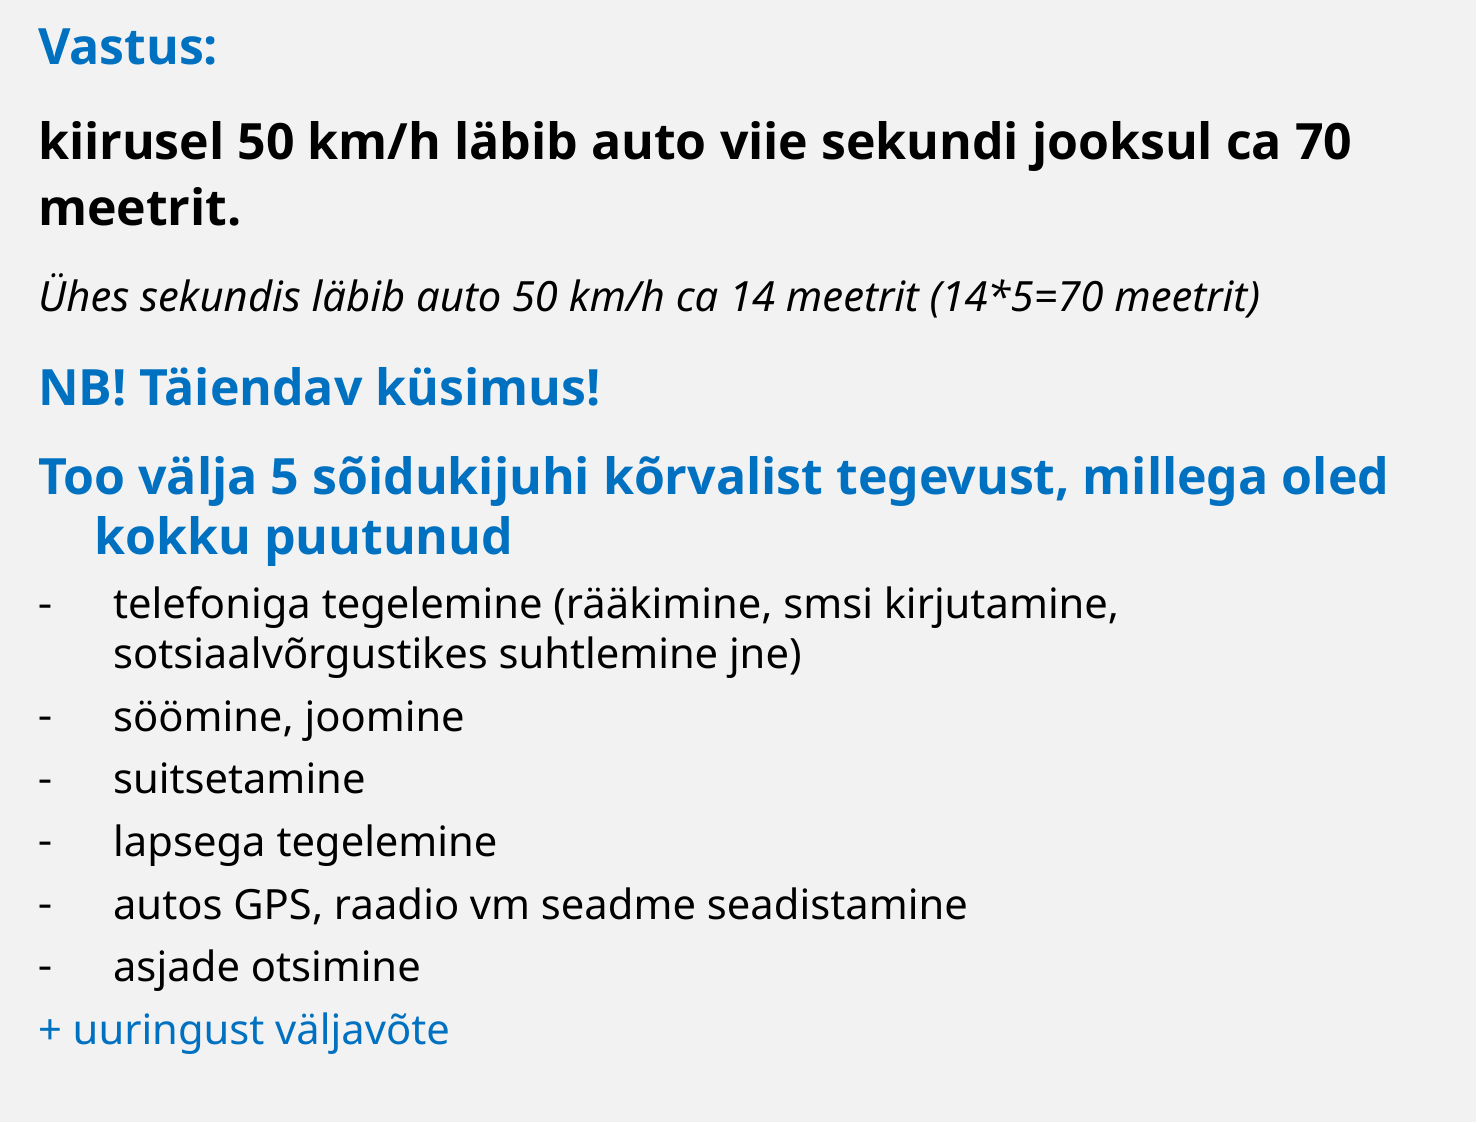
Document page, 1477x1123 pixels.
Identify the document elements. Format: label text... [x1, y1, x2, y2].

text_box Vastus: kiirusel 50 km/h läbib auto viie sekundi jooksul ca 70 meetrit. Ühes sekundis läbib auto 50 km/h ca 14 meetrit (14*5=70 meetrit) NB! Täiendav küsimus! Too välja 5 sõidukijuhi kõrvalist tegevust, millega oled kokku puutunud telefoniga tegelemine (rääkimine, smsi kirjutamine, sotsiaalvõrgustikes suhtlemine jne) söömine, joomine suitsetamine lapsega tegelemine autos GPS, raadio vm seadme seadistamine asjade otsimine + uuringust väljavõte [23, 0, 1477, 999]
